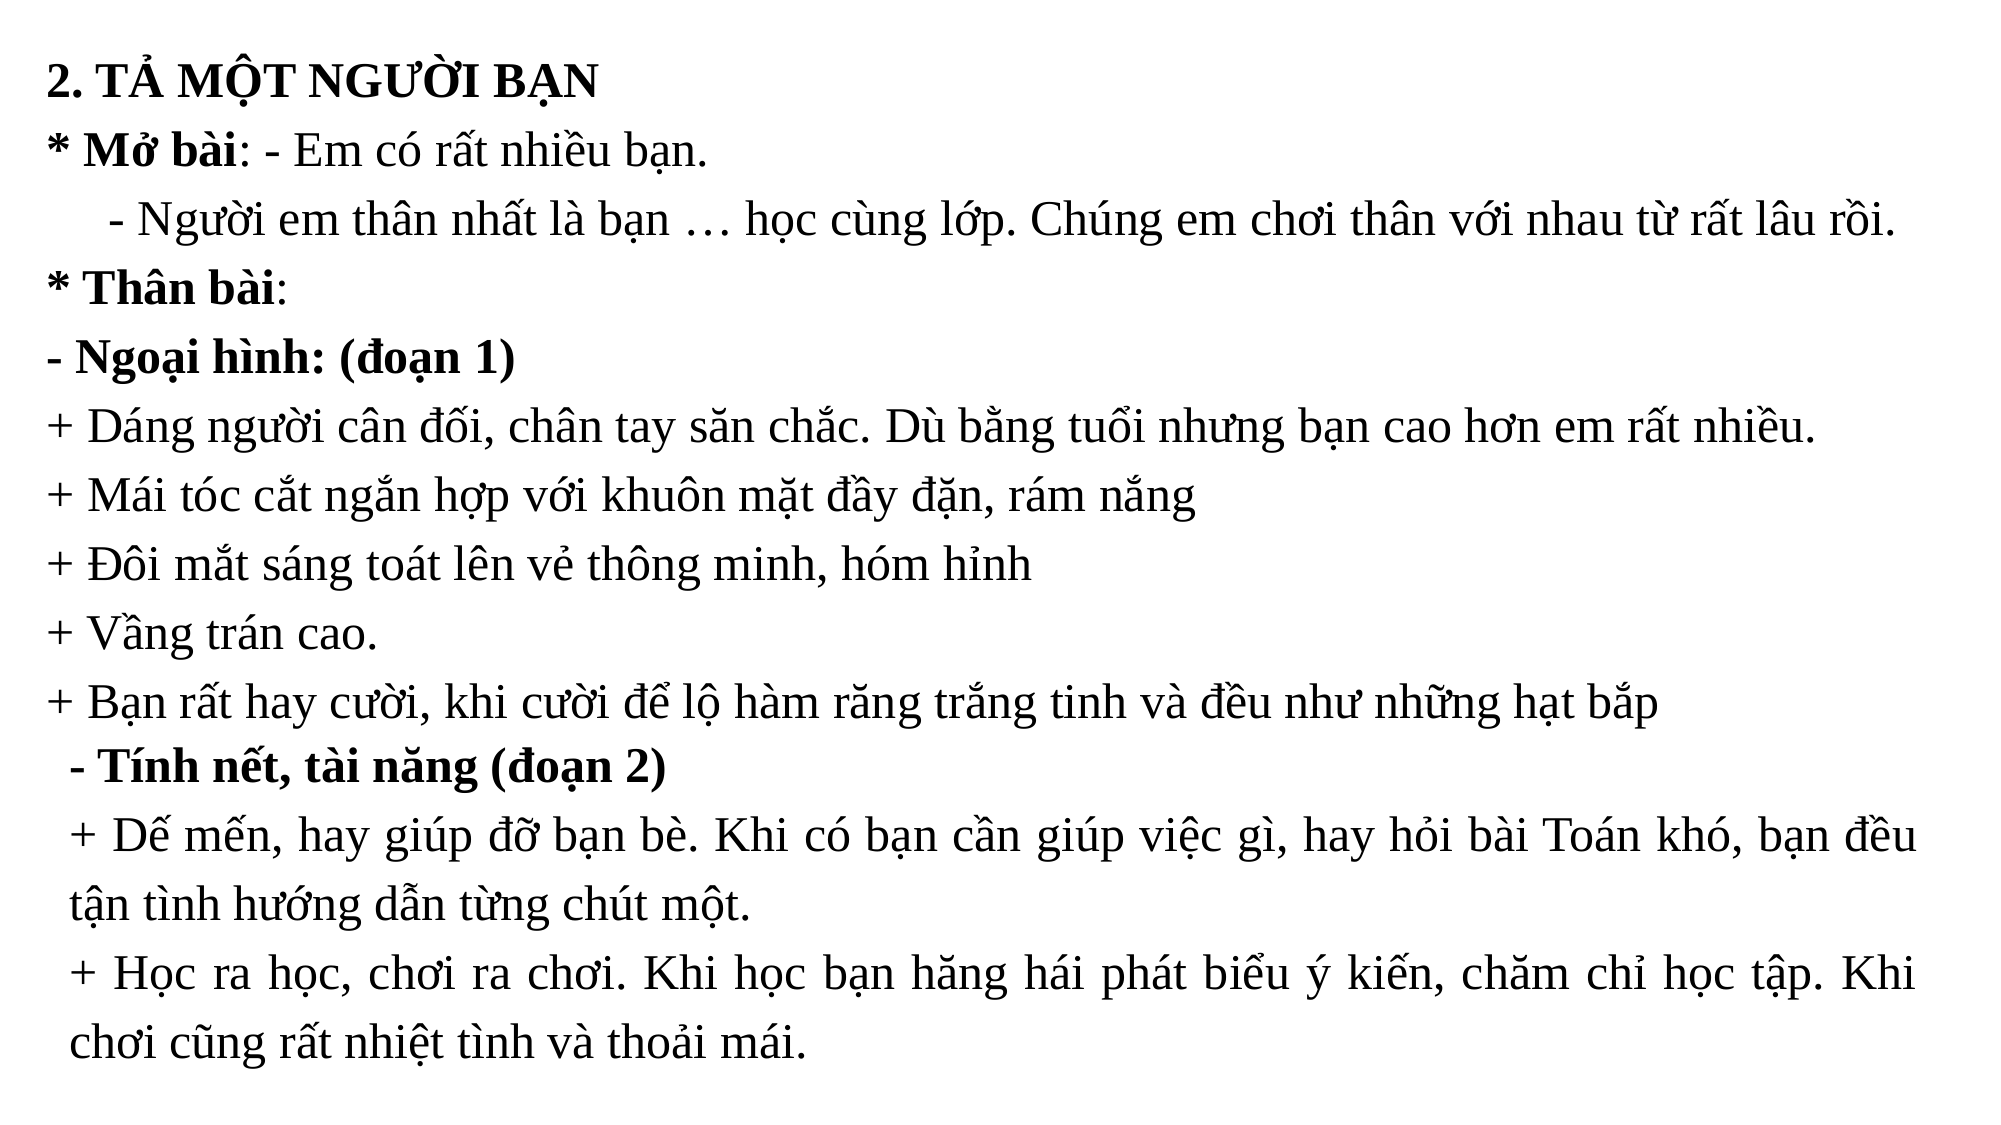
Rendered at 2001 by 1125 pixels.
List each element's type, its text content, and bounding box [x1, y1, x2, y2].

text_box 2. TẢ MỘT NGƯỜI BẠN * Mở bài: - Em có rất nhiều bạn. - Người em thân nhất là bạn … học cùng lớp. Chúng em chơi thân với nhau từ rất lâu rồi. * Thân bài: - Ngoại hình: (đoạn 1) + Dáng người cân đối, chân tay săn chắc. Dù bằng tuổi nhưng bạn cao hơn em rất nhiều. + Mái tóc cắt ngắn hợp với khuôn mặt đầy đặn, rám nắng + Đôi mắt sáng toát lên vẻ thông minh, hóm hỉnh + Vầng trán cao. + Bạn rất hay cười, khi cười để lộ hàm răng trắng tinh và đều như những hạt bắp [31, 30, 1957, 736]
text_box - Tính nết, tài năng (đoạn 2) + Dế mến, hay giúp đỡ bạn bè. Khi có bạn cần giúp việc gì, hay hỏi bài Toán khó, bạn đều tận tình hướng dẫn từng chút một. + Học ra học, chơi ra chơi. Khi học bạn hăng hái phát biểu ý kiến, chăm chỉ học tập. Khi chơi cũng rất nhiệt tình và thoải mái. [54, 716, 1933, 1076]
